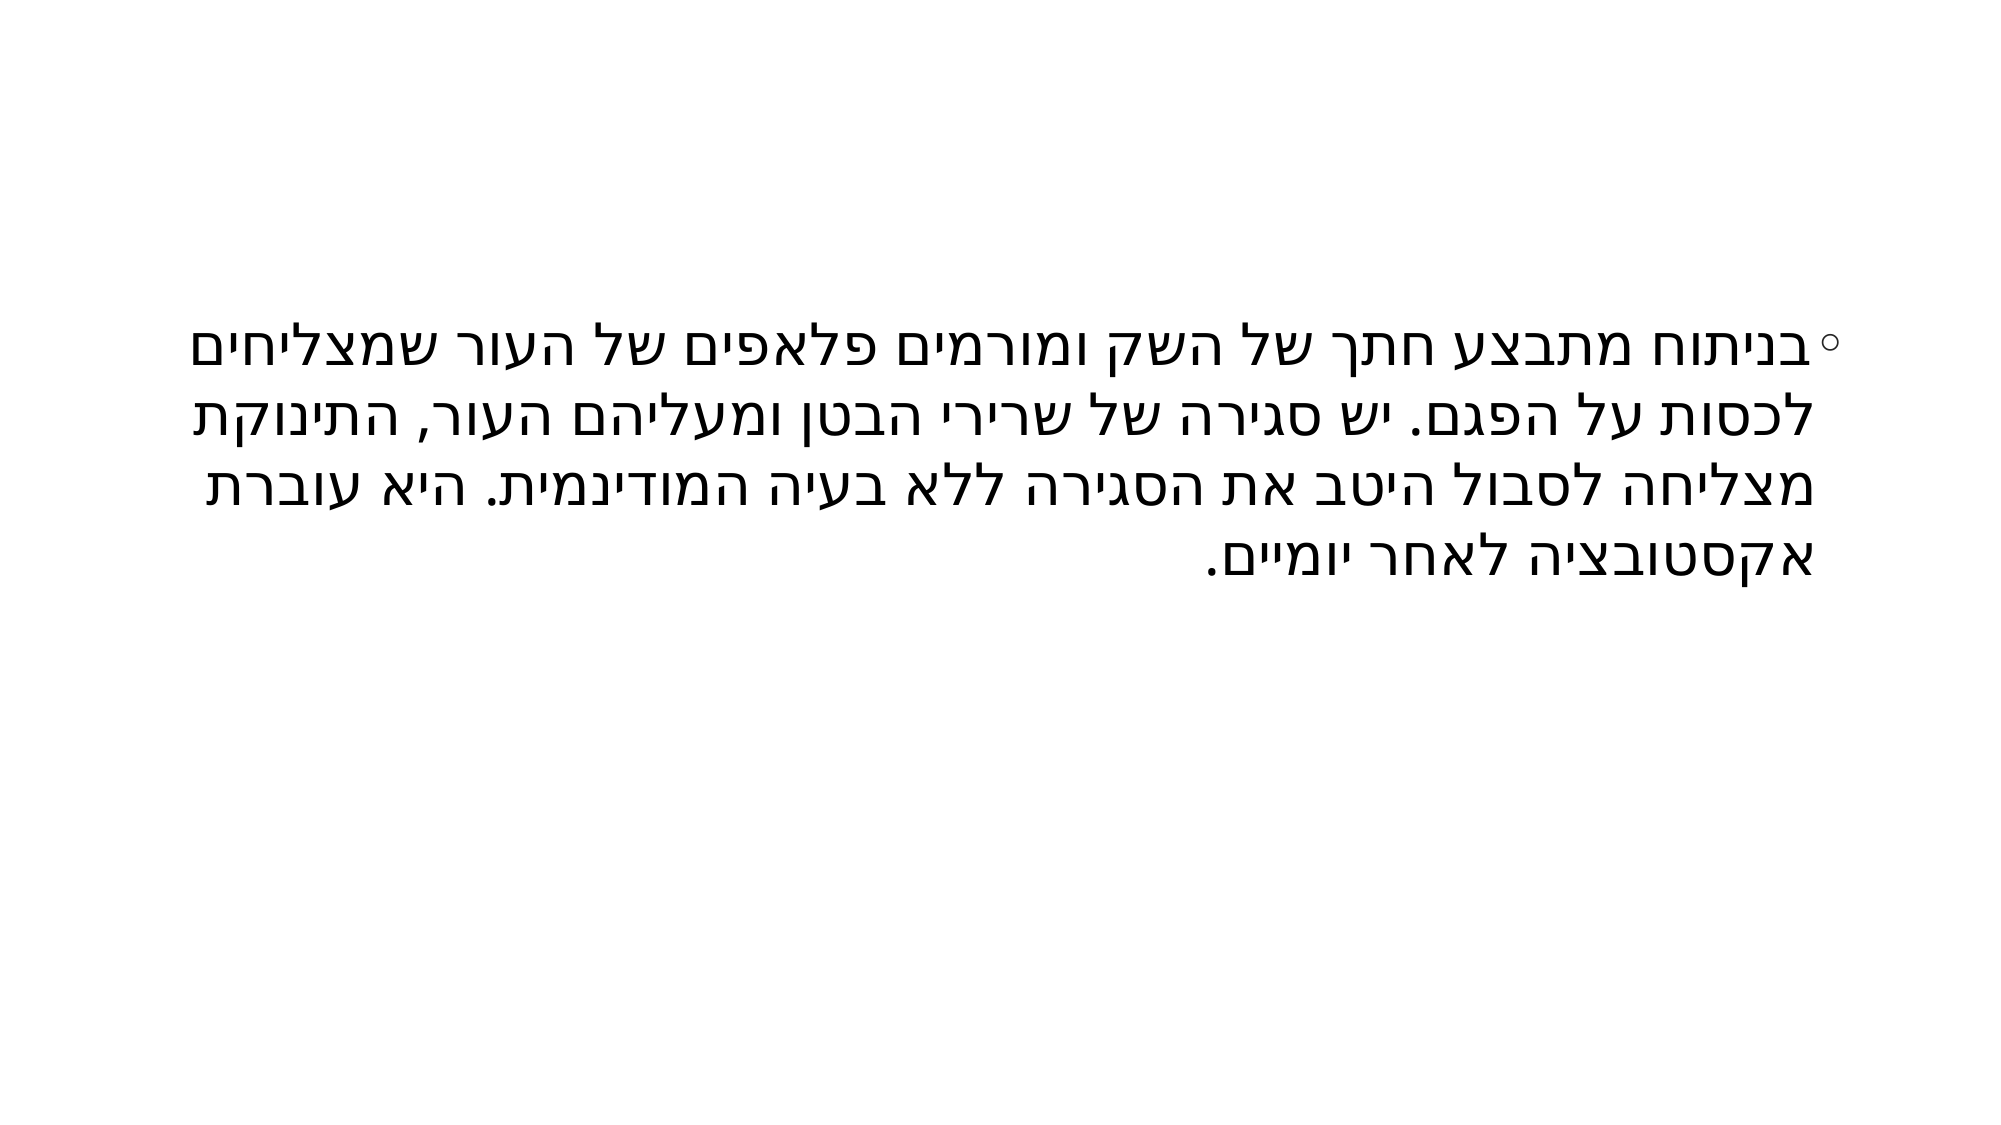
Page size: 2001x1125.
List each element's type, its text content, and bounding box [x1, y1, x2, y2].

list בניתוח מתבצע חתך של השק ומורמים פלאפים של העור שמצליחים לכסות על הפגם. יש סגירה של שרירי הבטן ומעליהם העור, התינוקת מצליחה לסבול היטב את הסגירה ללא בעיה המודינמית. היא עוברת אקסטובציה לאחר יומיים. [137, 299, 1863, 1014]
